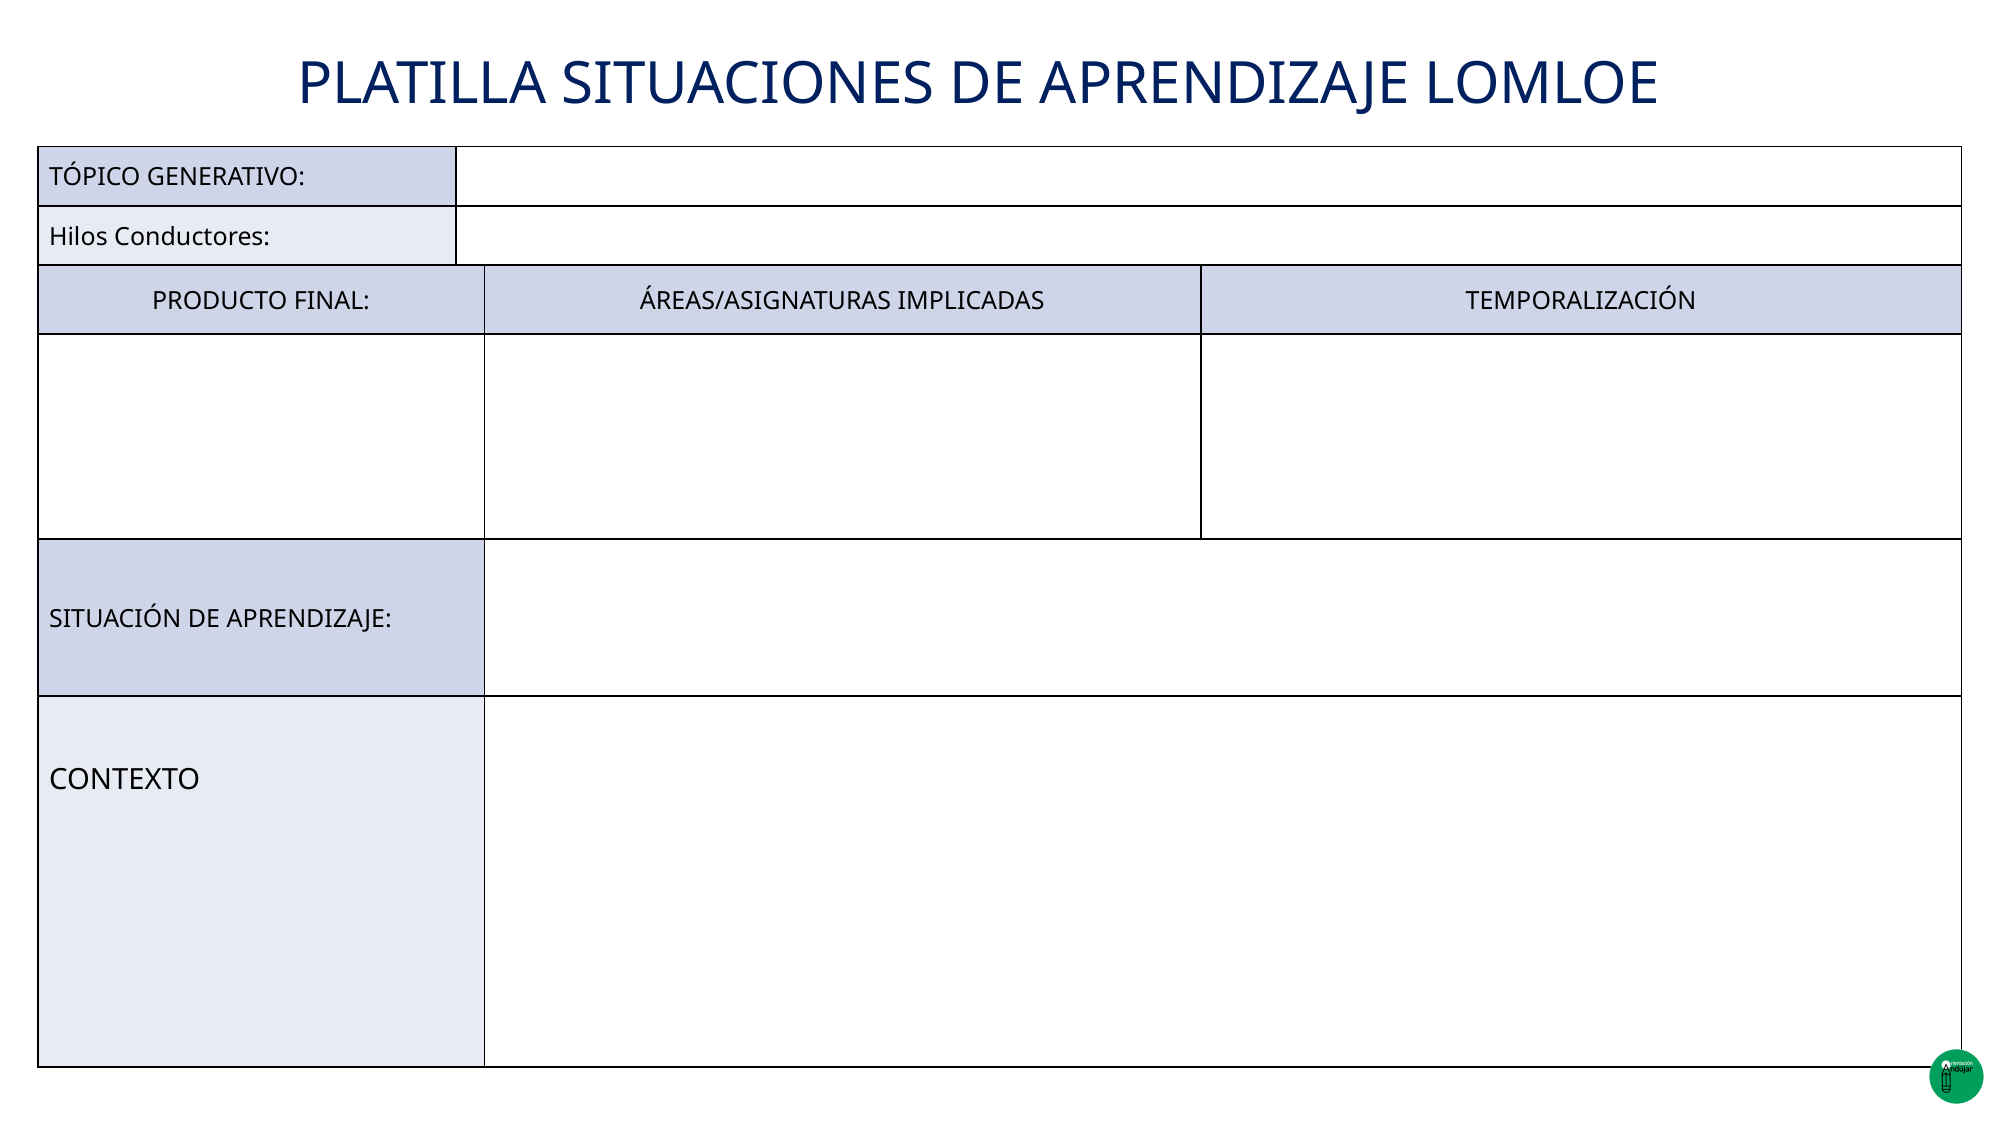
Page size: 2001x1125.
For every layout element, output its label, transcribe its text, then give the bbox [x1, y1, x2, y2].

table_cell CONTEXTO [39, 697, 484, 1066]
table_cell PRODUCTO FINAL: [39, 266, 484, 333]
table_cell [1202, 335, 1961, 538]
table_cell [39, 335, 484, 538]
table_header [457, 147, 1961, 205]
table_cell [485, 335, 1200, 538]
table_cell [485, 540, 1961, 695]
table_cell ÁREAS/ASIGNATURAS IMPLICADAS [485, 266, 1200, 333]
table_cell Hilos Conductores: [39, 207, 455, 264]
table_cell TEMPORALIZACIÓN [1202, 266, 1961, 333]
table_cell [457, 207, 1961, 264]
picture [1886, 1026, 2000, 1125]
table_cell SITUACIÓN DE APRENDIZAJE: [39, 540, 484, 695]
text_box PLATILLA SITUACIONES DE APRENDIZAJE LOMLOE [0, 37, 1987, 123]
table_header TÓPICO GENERATIVO: [39, 147, 455, 205]
table_cell [485, 697, 1961, 1066]
